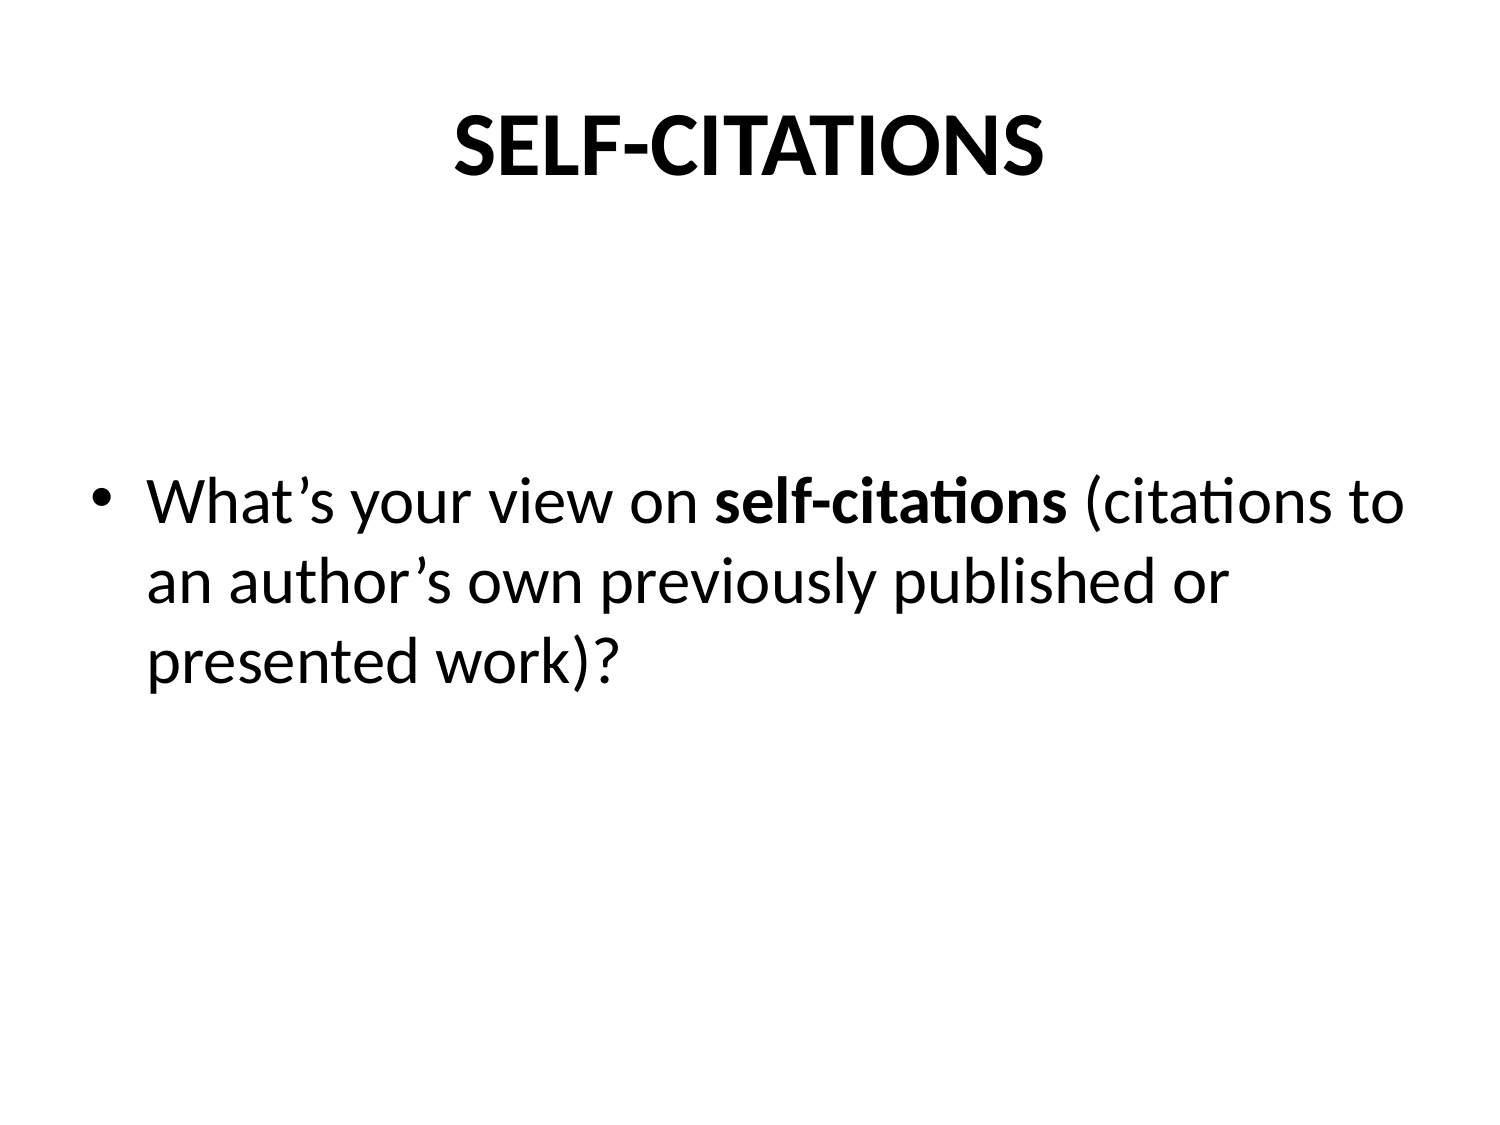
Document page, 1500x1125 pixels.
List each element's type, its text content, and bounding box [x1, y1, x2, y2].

list What’s your view on self-citations (citations to an author’s own previously published or presented work)? [75, 262, 1425, 1005]
title SELF-CITATIONS [75, 45, 1425, 233]
